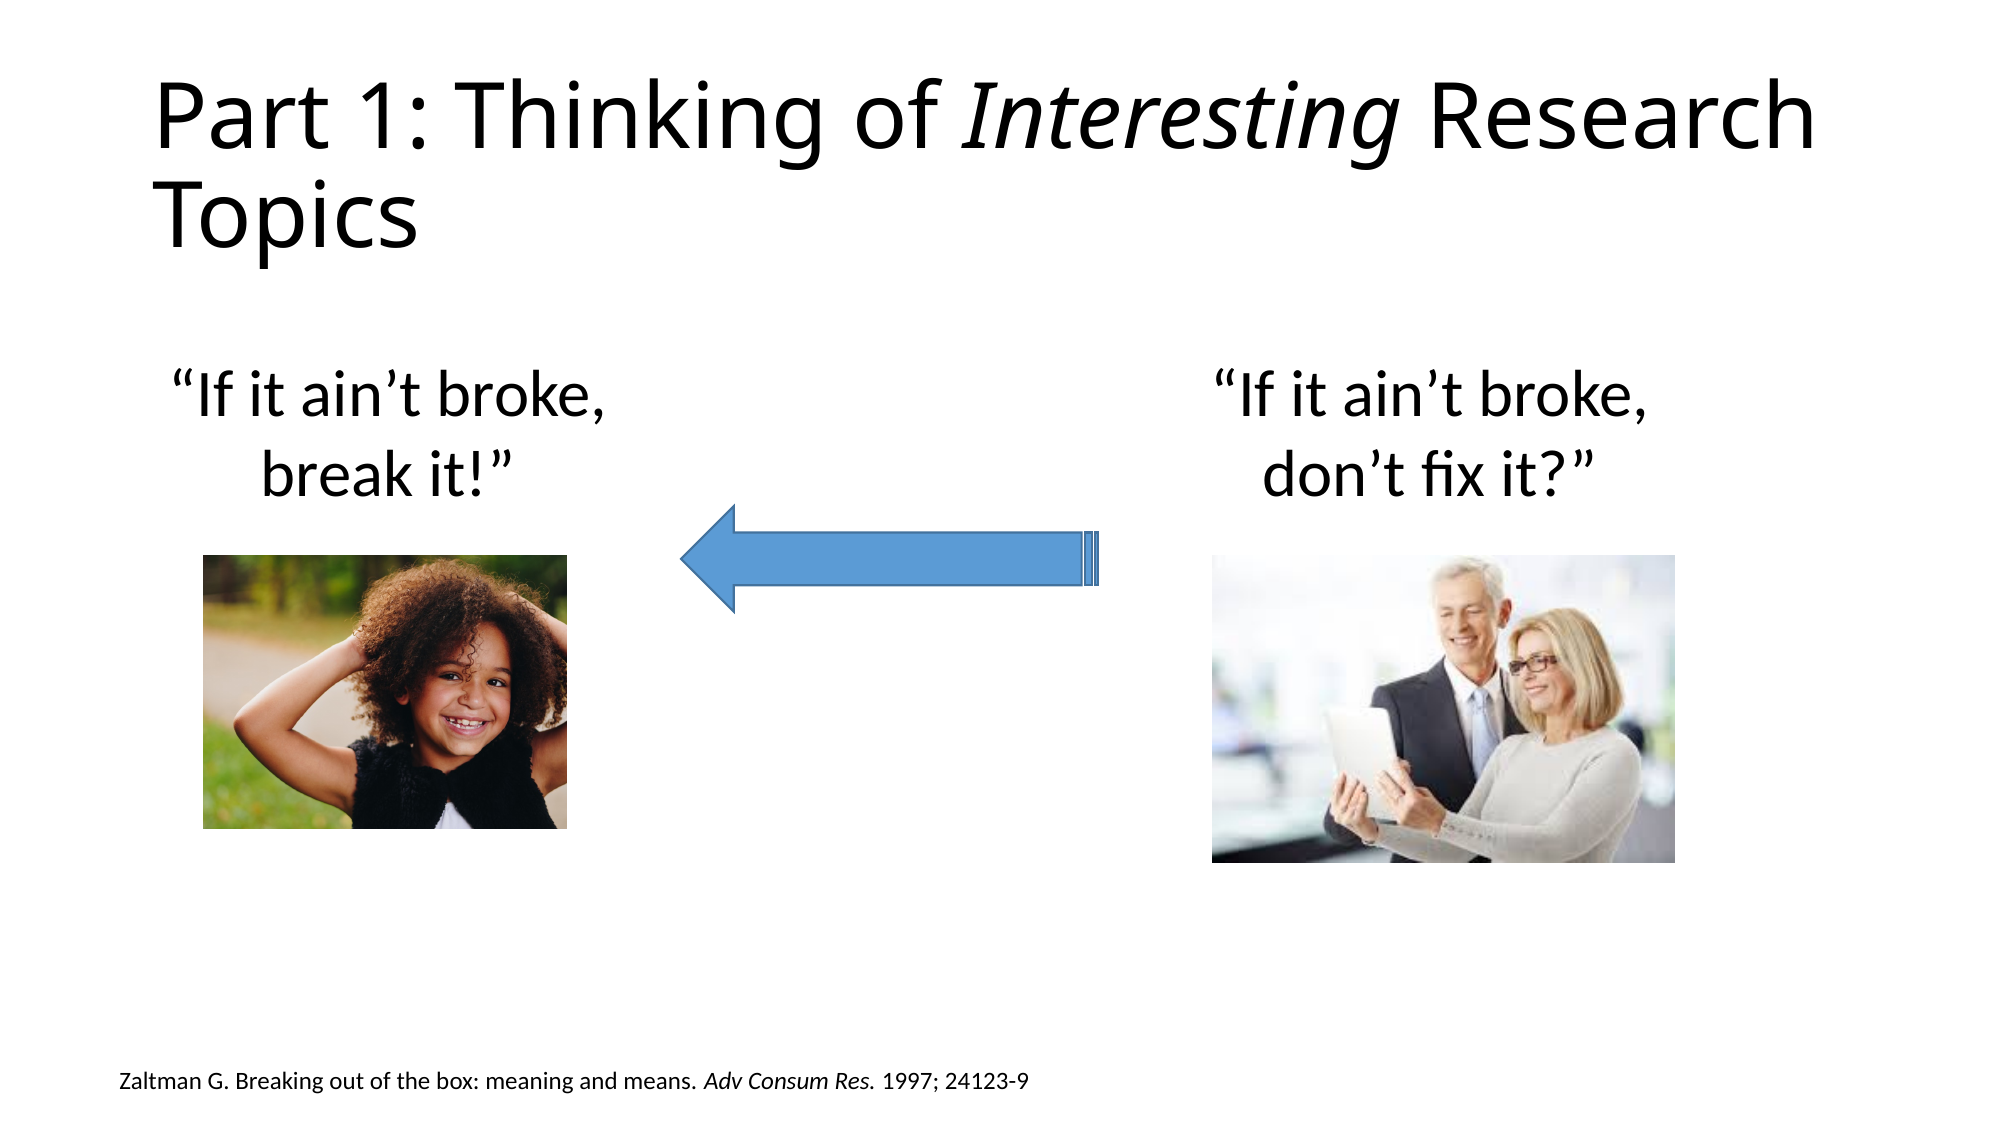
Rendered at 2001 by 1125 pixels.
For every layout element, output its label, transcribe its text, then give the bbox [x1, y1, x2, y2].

text_box “If it ain’t broke, don’t fix it?” [1122, 342, 1738, 517]
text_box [80, 342, 1099, 829]
title Part 1: Thinking of Interesting Research Topics [137, 59, 1863, 278]
picture [1212, 555, 1675, 863]
text_box Zaltman G. Breaking out of the box: meaning and means. Adv Consum Res. 1997; 24123-9 [104, 1057, 1863, 1102]
